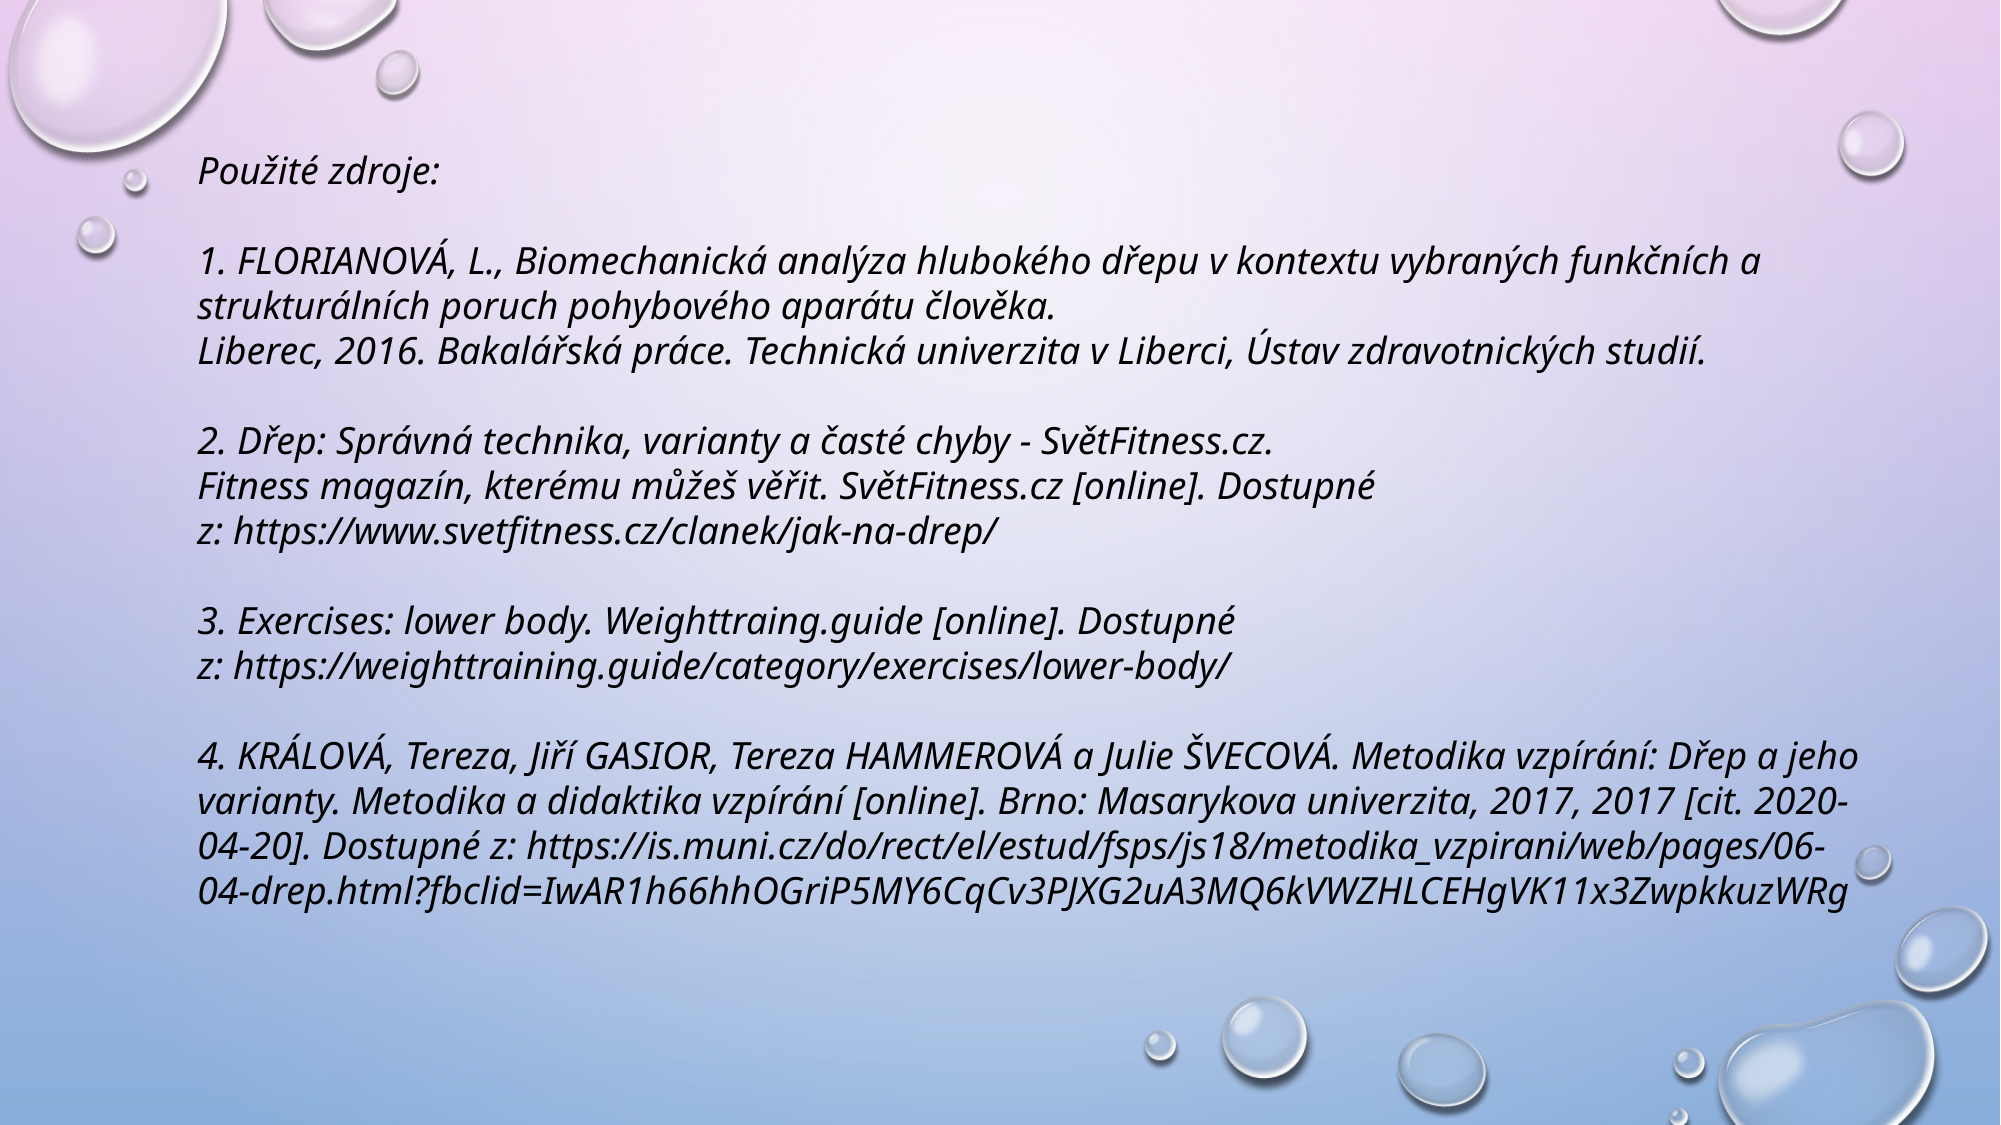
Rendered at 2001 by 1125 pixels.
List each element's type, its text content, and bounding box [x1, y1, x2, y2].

text_box Použité zdroje: 1. FLORIANOVÁ, L., Biomechanická analýza hlubokého dřepu v kontextu vybraných funkčních a strukturálních poruch pohybového aparátu člověka. Liberec, 2016. Bakalářská práce. Technická univerzita v Liberci, Ústav zdravotnických studií. 2. Dřep: Správná technika, varianty a časté chyby - SvětFitness.cz. Fitness magazín, kterému můžeš věřit. SvětFitness.cz [online]. Dostupné z: https://www.svetfitness.cz/clanek/jak-na-drep/ 3. Exercises: lower body. Weighttraing.guide [online]. Dostupné z: https://weighttraining.guide/category/exercises/lower-body/ 4. KRÁLOVÁ, Tereza, Jiří GASIOR, Tereza HAMMEROVÁ a Julie ŠVECOVÁ. Metodika vzpírání: Dřep a jeho varianty. Metodika a didaktika vzpírání [online]. Brno: Masarykova univerzita, 2017, 2017 [cit. 2020-04-20]. Dostupné z: https://is.muni.cz/do/rect/el/estud/fsps/js18/metodika_vzpirani/web/pages/06-04-drep.html?fbclid=IwAR1h66hhOGriP5MY6CqCv3PJXG2uA3MQ6kVWZHLCEHgVK11x3ZwpkkuzWRg [182, 139, 1884, 1060]
picture [0, 0, 2000, 1125]
